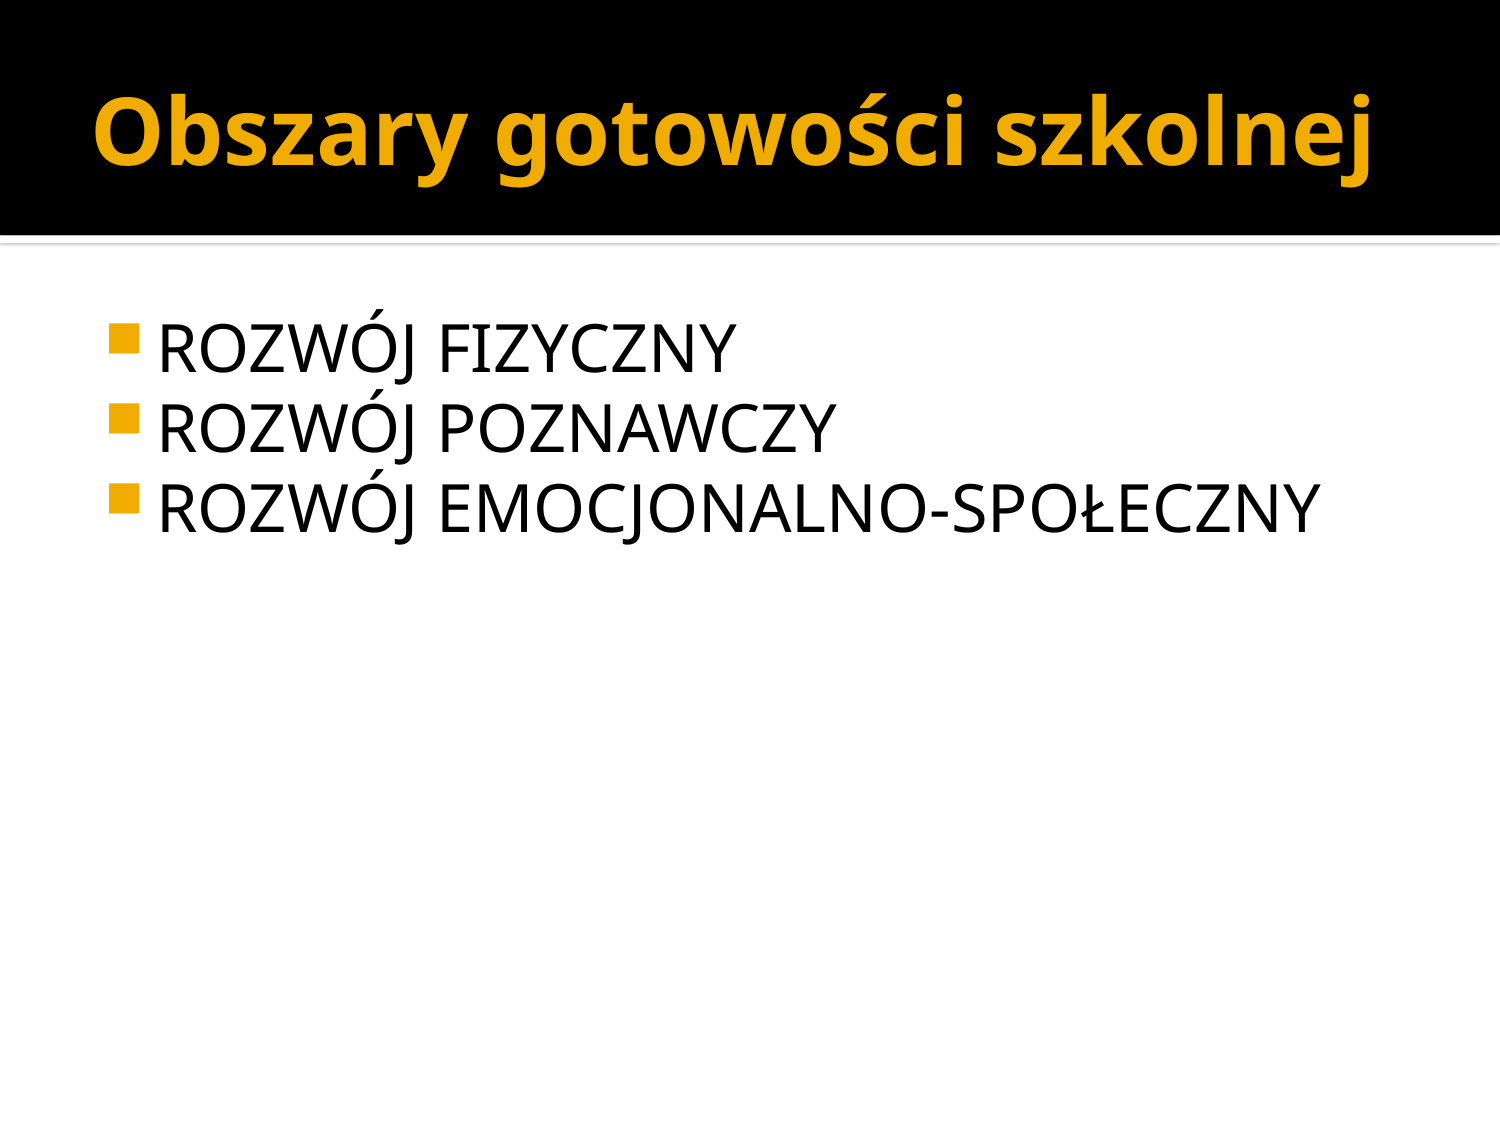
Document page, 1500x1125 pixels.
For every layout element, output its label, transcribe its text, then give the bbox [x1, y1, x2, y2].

title Obszary gotowości szkolnej [75, 25, 1425, 231]
list ROZWÓJ FIZYCZNY ROZWÓJ POZNAWCZY ROZWÓJ EMOCJONALNO-SPOŁECZNY [75, 291, 1425, 1050]
